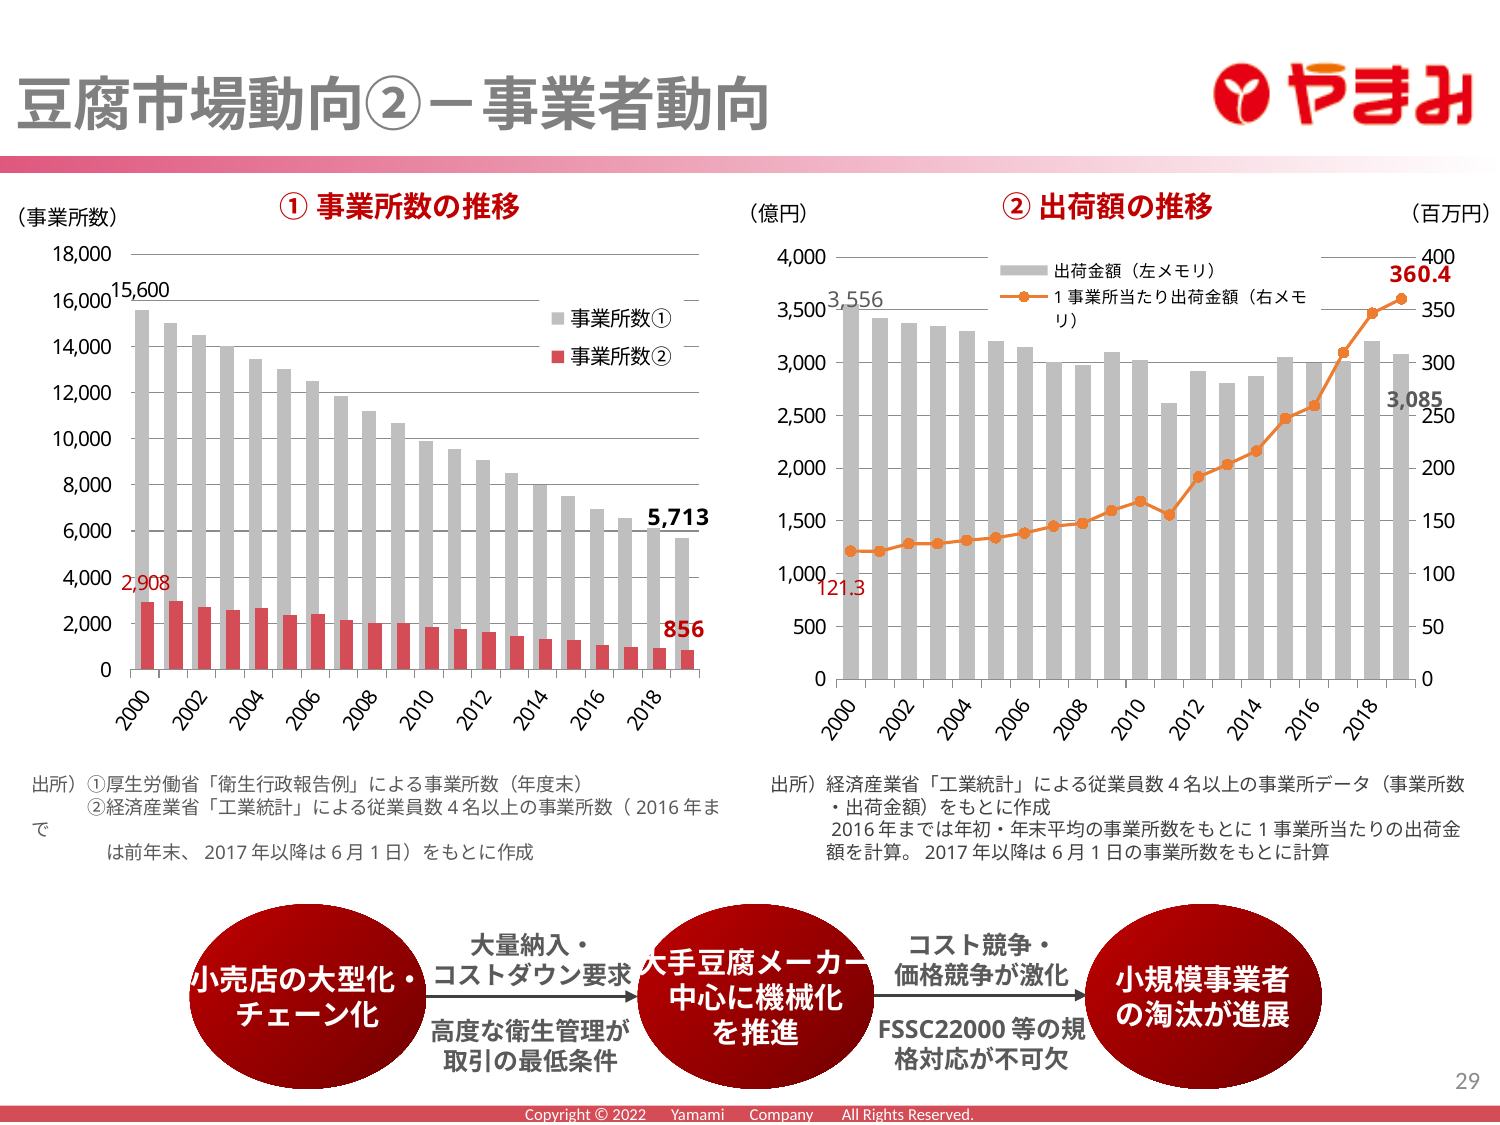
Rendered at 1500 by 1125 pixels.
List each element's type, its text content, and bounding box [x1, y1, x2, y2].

text_box 高度な衛生管理が取引の最低条件 [410, 1007, 651, 1083]
title 豆腐市場動向②－事業者動向 [0, 54, 1188, 159]
chart [742, 231, 1481, 834]
text_box 小売店の大型化・ チェーン化 [188, 903, 428, 1090]
text_box FSSC22000等の規格対応が不可欠 [862, 1006, 1103, 1081]
picture [1205, 49, 1498, 145]
chart [22, 232, 717, 798]
text_box （事業所数） [0, 197, 151, 237]
slide_number 29 [1145, 1049, 1496, 1110]
text_box 出所）①厚生労働省「衛生行政報告例」による事業所数（年度末） ②経済産業省「工業統計」による従業員数4名以上の事業所数（2016年まで は前年末、2017年以降は6月1日）をもとに作成 [16, 765, 753, 871]
text_box コスト競争・ 価格競争が激化 [862, 922, 1103, 997]
text_box 小規模事業者 の淘汰が進展 [1084, 903, 1323, 1090]
text_box ②出荷額の推移 [816, 181, 1400, 231]
text_box 大量納入・ コストダウン要求 [412, 922, 653, 997]
text_box （百万円） [1384, 193, 1500, 234]
text_box 出所）経済産業省「工業統計」による従業員数4名以上の事業所データ（事業所数 ・出荷金額）をもとに作成 2016年までは年初・年末平均の事業所数をもとに1事業所当たりの出荷金 額を計算。2017年以降は6月1日の事業所数をもとに計算 [755, 834, 1481, 871]
text_box ①事業所数の推移 [127, 181, 674, 231]
text_box （億円） [723, 193, 854, 234]
text_box 大手豆腐メーカー 中心に機械化 を推進 [636, 903, 875, 1090]
